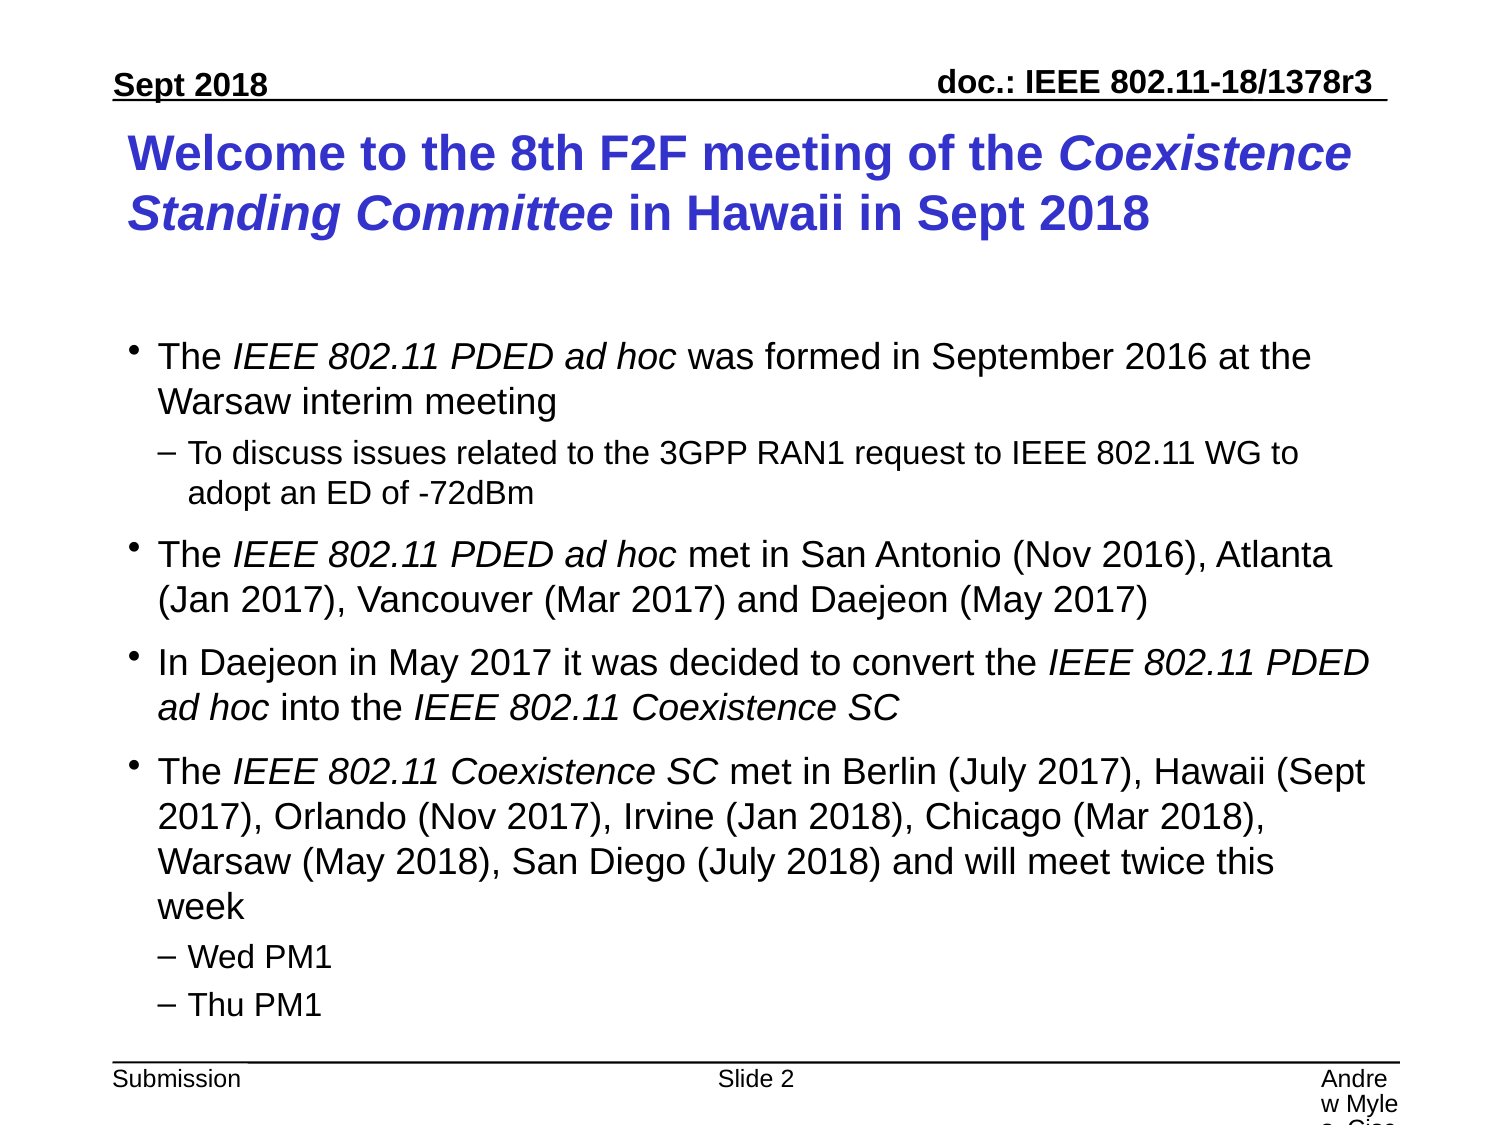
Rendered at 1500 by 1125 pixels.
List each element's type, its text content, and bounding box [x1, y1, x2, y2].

list The IEEE 802.11 PDED ad hoc was formed in September 2016 at the Warsaw interim meeting To discuss issues related to the 3GPP RAN1 request to IEEE 802.11 WG to adopt an ED of -72dBm The IEEE 802.11 PDED ad hoc met in San Antonio (Nov 2016), Atlanta (Jan 2017), Vancouver (Mar 2017) and Daejeon (May 2017) In Daejeon in May 2017 it was decided to convert the IEEE 802.11 PDED ad hoc into the IEEE 802.11 Coexistence SC The IEEE 802.11 Coexistence SC met in Berlin (July 2017), Hawaii (Sept 2017), Orlando (Nov 2017), Irvine (Jan 2018), Chicago (Mar 2018), Warsaw (May 2018), San Diego (July 2018) and will meet twice this week Wed PM1 Thu PM1 [112, 324, 1388, 1000]
slide_number Slide 2 [709, 1061, 803, 1093]
footer Andrew Myles, Cisco [1320, 1061, 1402, 1093]
title Welcome to the 8th F2F meeting of the Coexistence Standing Committee in Hawaii in Sept 2018 [112, 112, 1388, 288]
